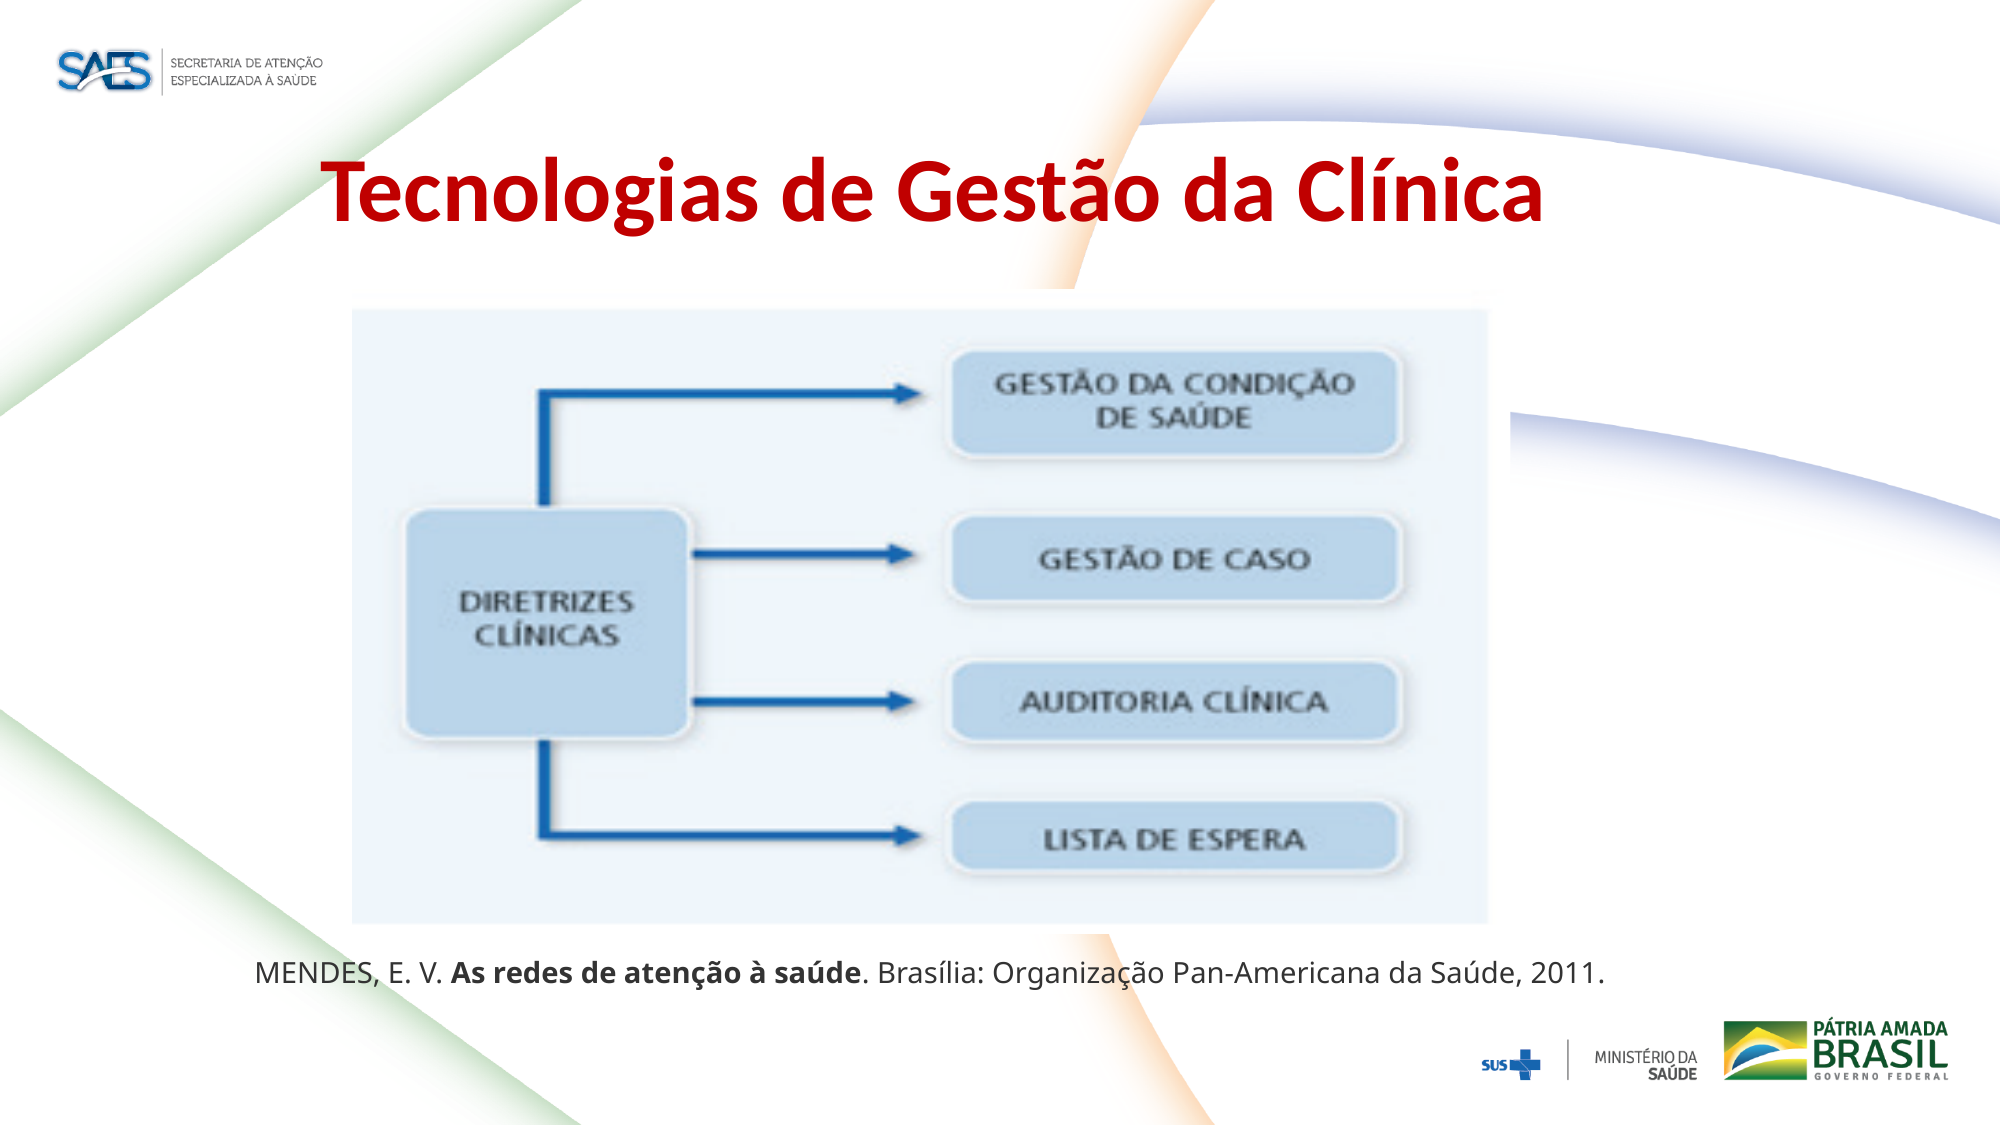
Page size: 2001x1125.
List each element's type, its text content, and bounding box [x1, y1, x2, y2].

text_box Tecnologias de Gestão da Clínica [283, 122, 1584, 252]
text_box MENDES, E. V. As redes de atenção à saúde. Brasília: Organização Pan-Americana da Saúde, 2011. [239, 946, 1725, 997]
picture [0, 0, 2000, 1125]
